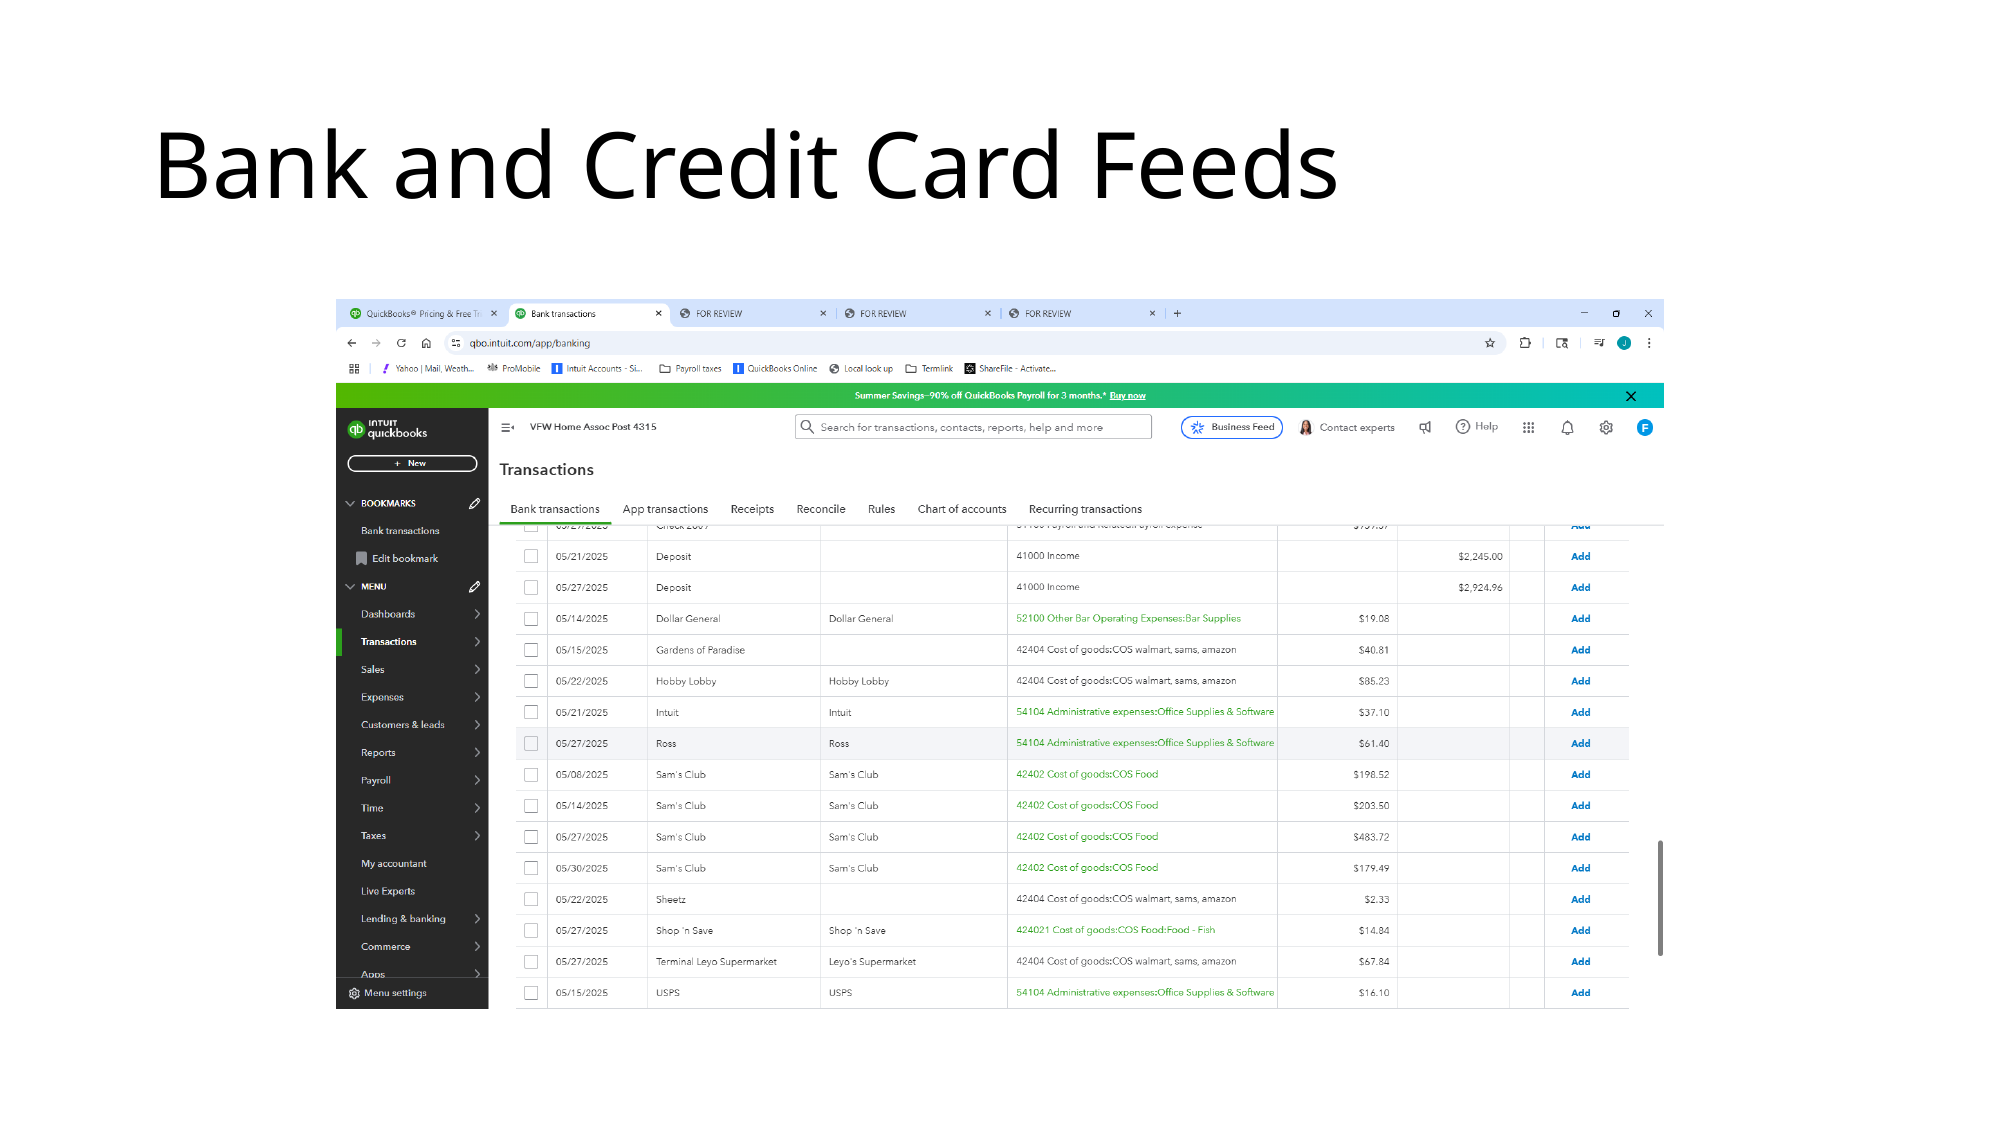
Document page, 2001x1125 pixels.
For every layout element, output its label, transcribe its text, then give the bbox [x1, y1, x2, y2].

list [335, 298, 1665, 1014]
title Bank and Credit Card Feeds [137, 59, 1863, 278]
